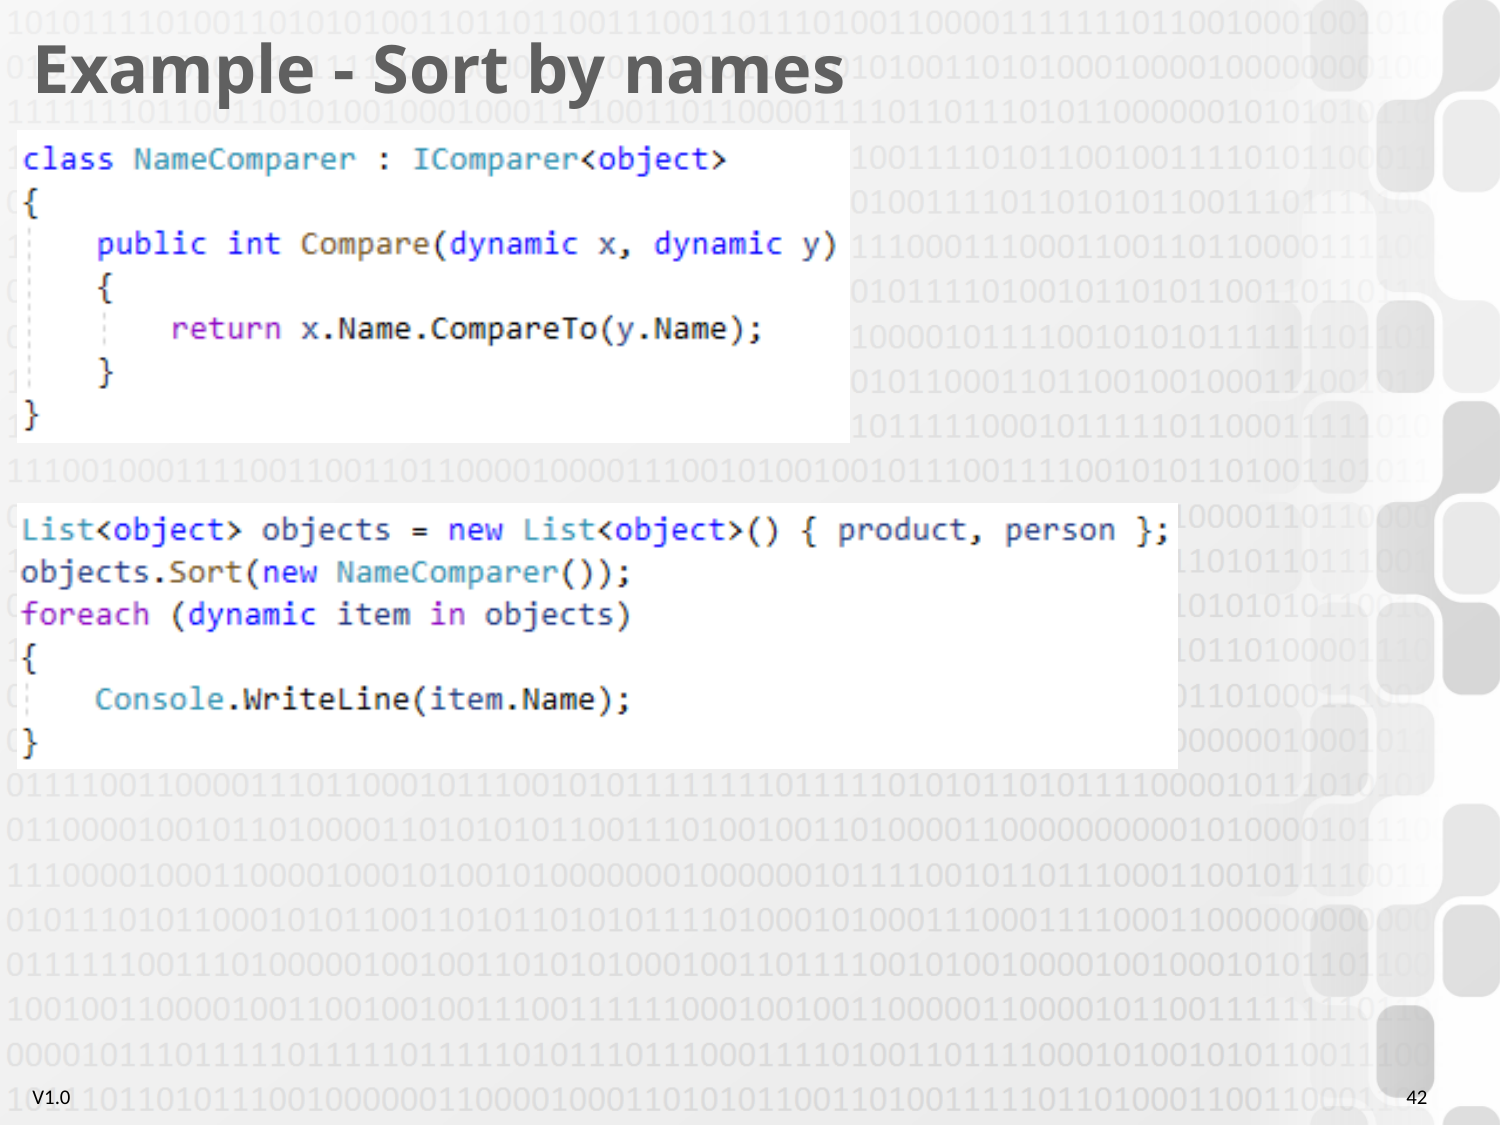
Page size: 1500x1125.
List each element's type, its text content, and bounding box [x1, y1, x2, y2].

slide_number 42 [1245, 1076, 1443, 1107]
picture [0, 0, 1500, 1125]
title Example - Sort by names [17, 19, 1483, 114]
